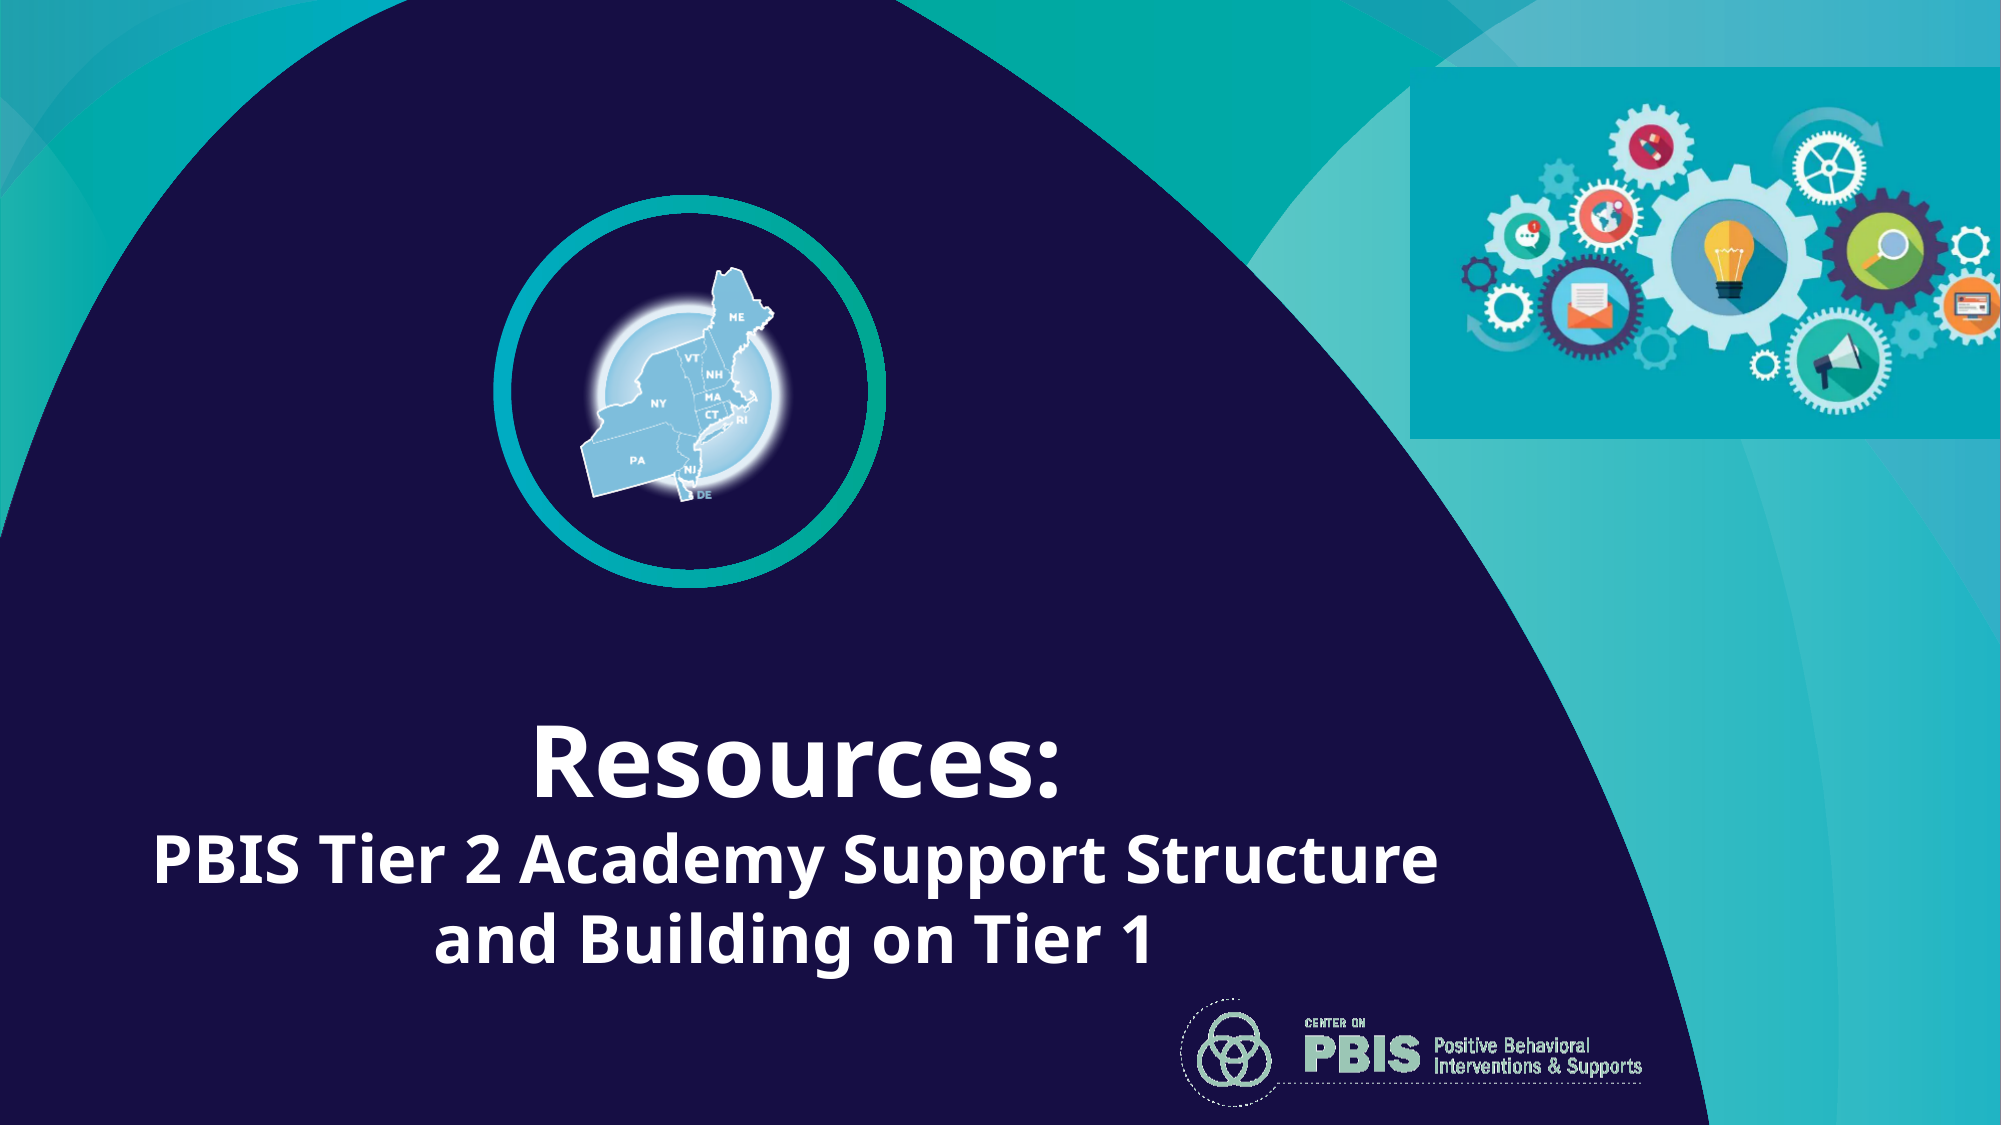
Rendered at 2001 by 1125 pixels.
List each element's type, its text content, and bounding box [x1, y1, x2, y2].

picture [566, 266, 812, 519]
picture [1410, 67, 2000, 439]
title Resources: PBIS Tier 2 Academy Support Structure and Building on Tier 1 [112, 660, 1481, 1014]
text_box [493, 195, 887, 588]
picture [1177, 994, 1644, 1111]
